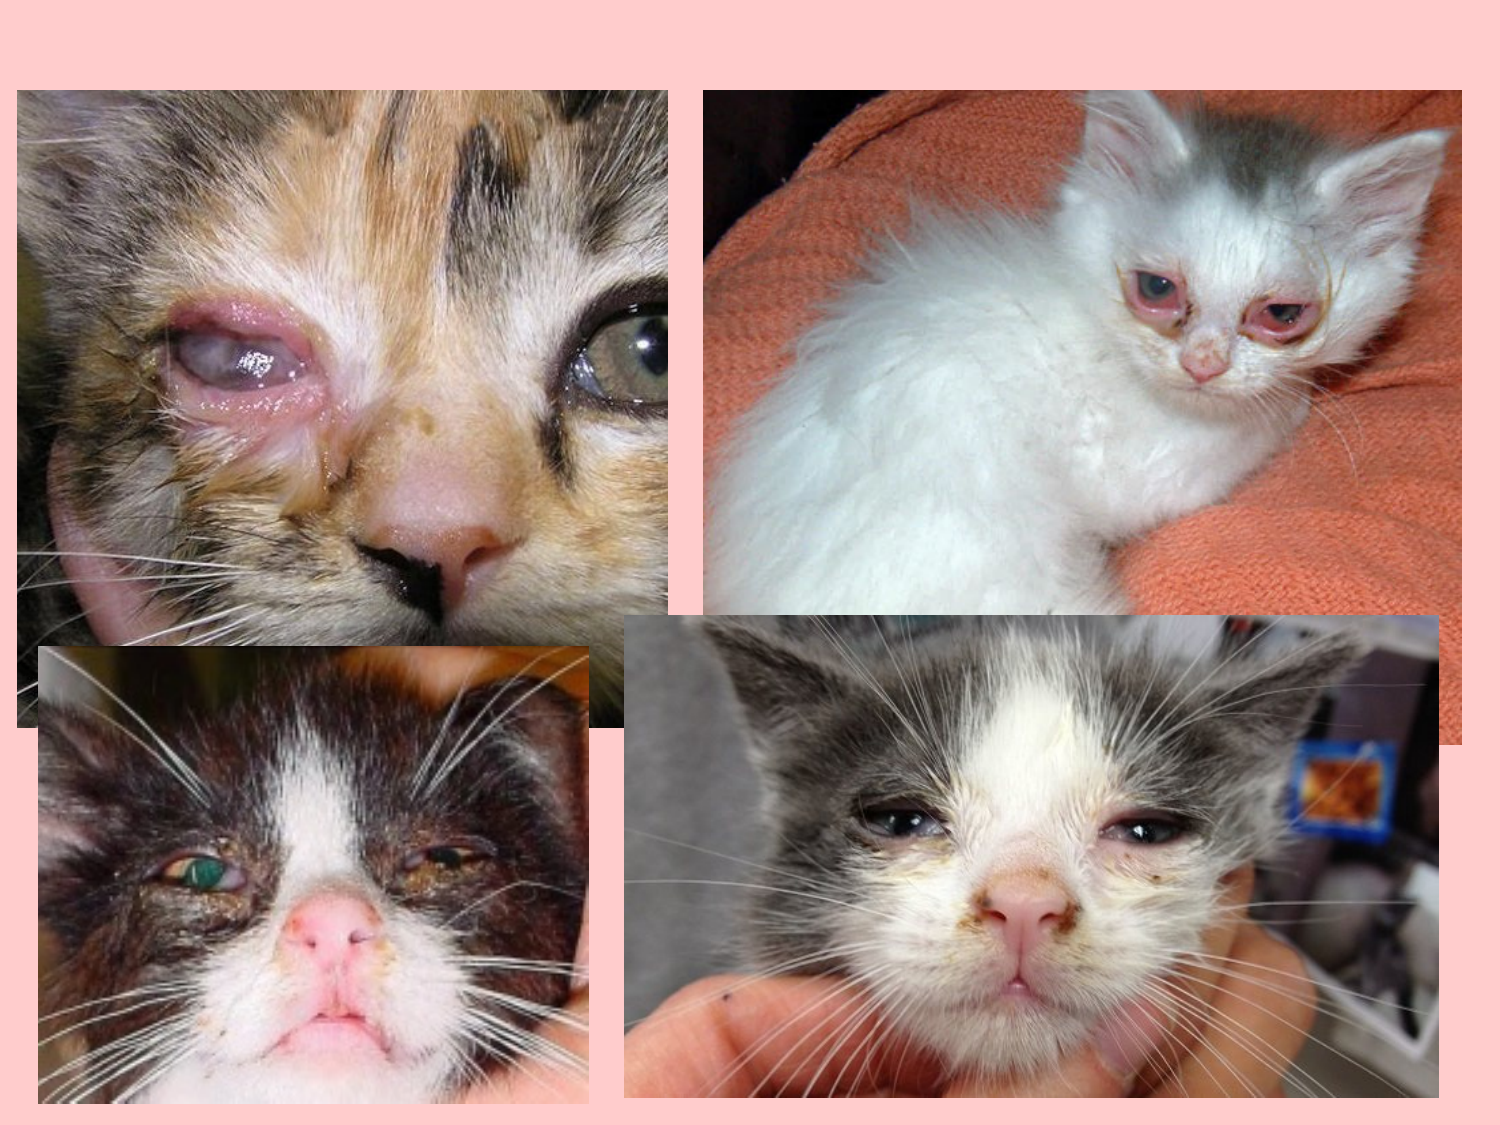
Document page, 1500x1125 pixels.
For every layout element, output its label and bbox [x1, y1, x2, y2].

picture [17, 89, 1462, 1104]
